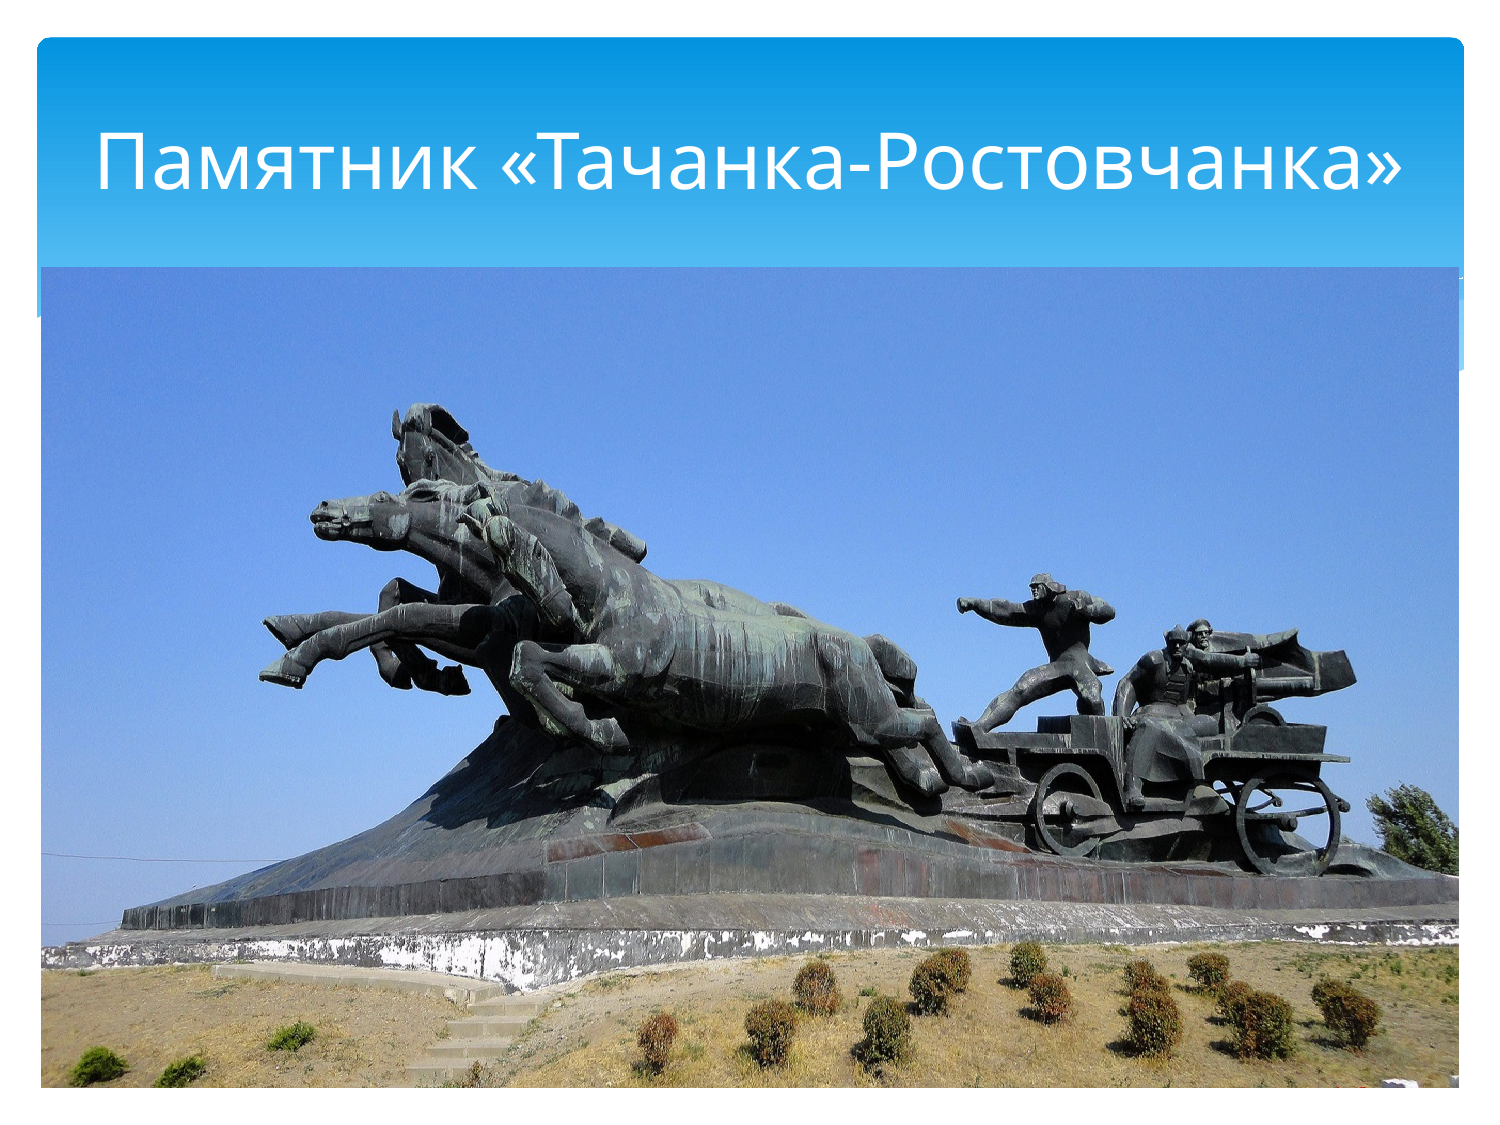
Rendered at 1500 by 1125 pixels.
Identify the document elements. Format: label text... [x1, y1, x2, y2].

title Памятник «Тачанка-Ростовчанка» [75, 55, 1425, 261]
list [41, 266, 1459, 1088]
